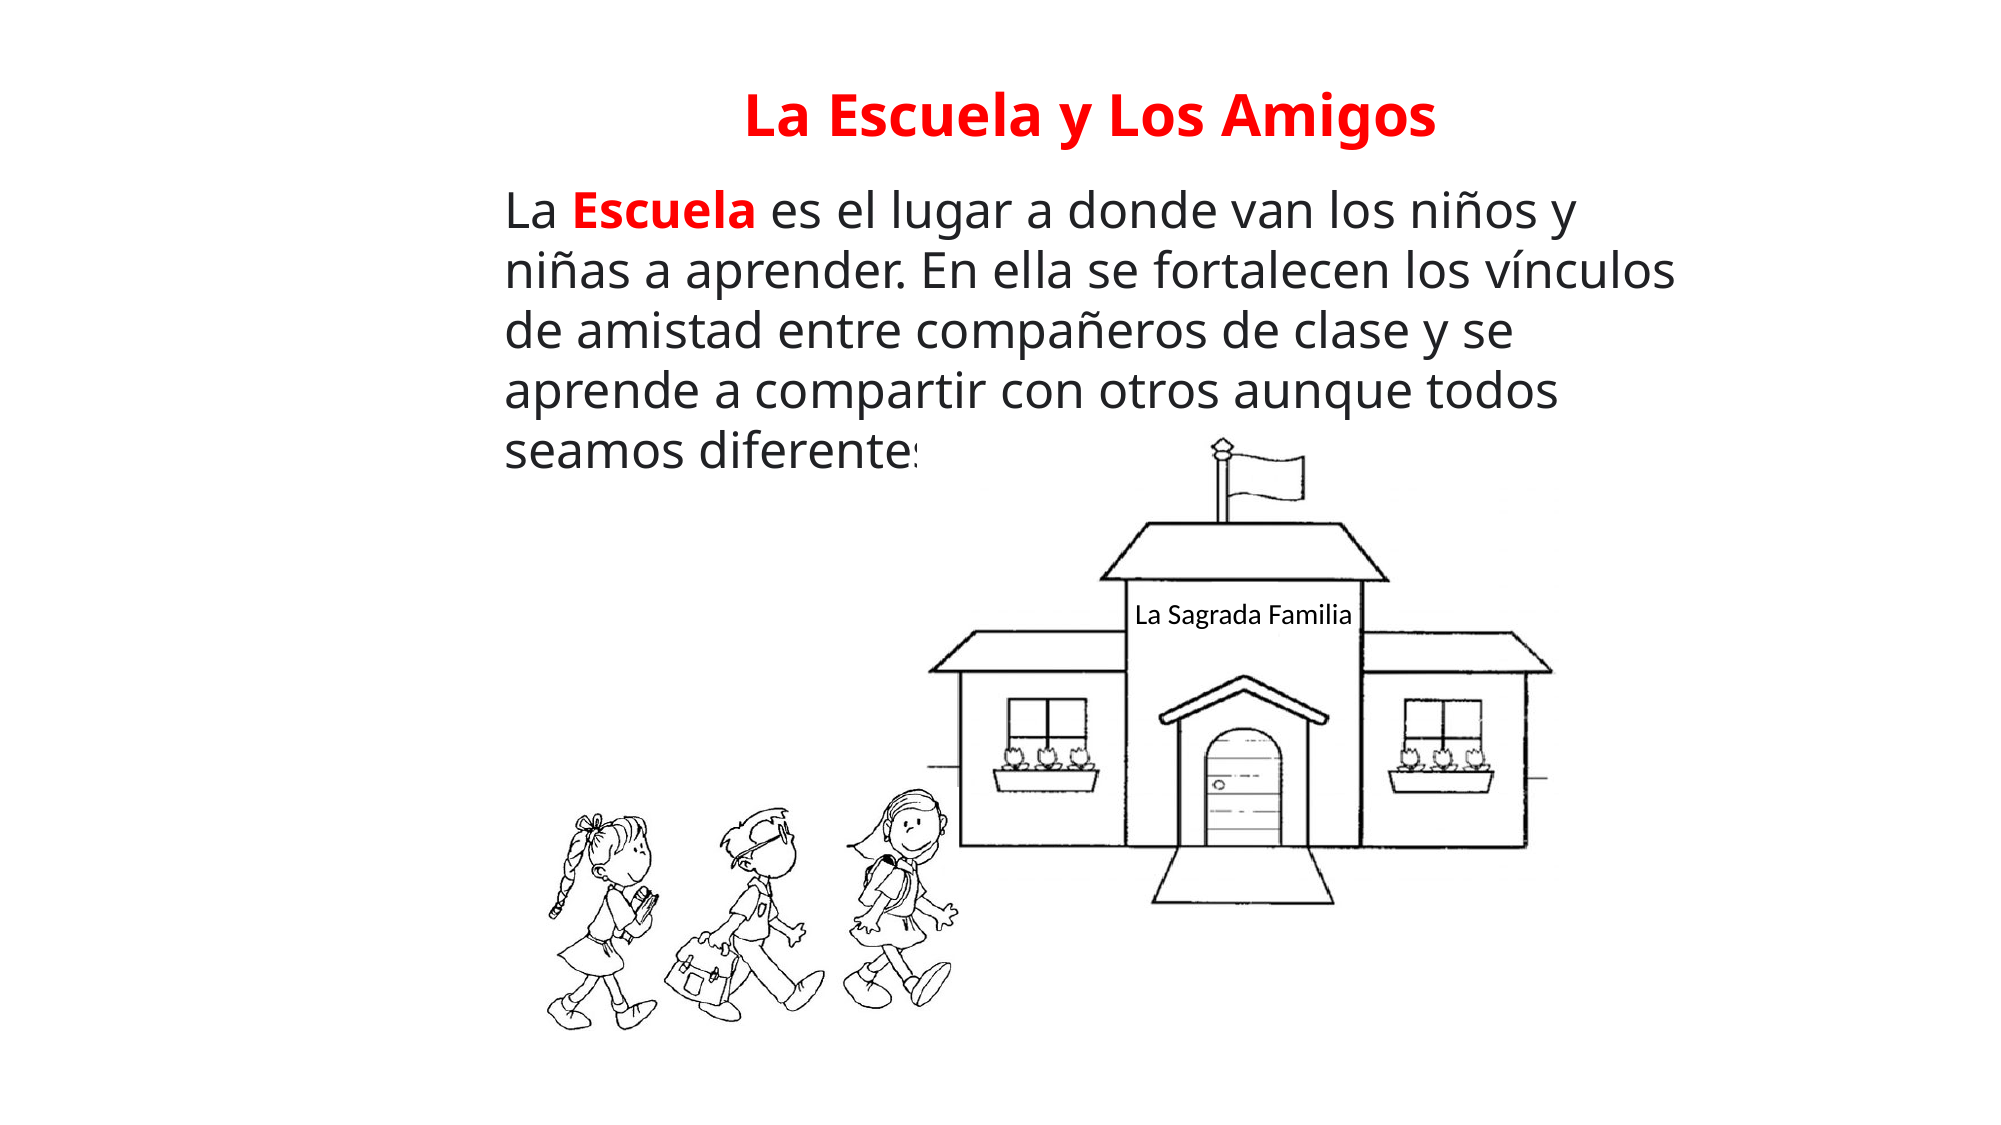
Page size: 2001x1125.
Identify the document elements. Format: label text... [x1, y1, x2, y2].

text_box La Escuela es el lugar a donde van los niños y niñas a aprender. En ella se fortalecen los vínculos de amistad entre compañeros de clase y se aprende a compartir con otros aunque todos seamos diferentes. [489, 170, 1708, 546]
picture [542, 434, 1559, 1031]
text_box La Escuela y Los Amigos [728, 70, 1469, 156]
